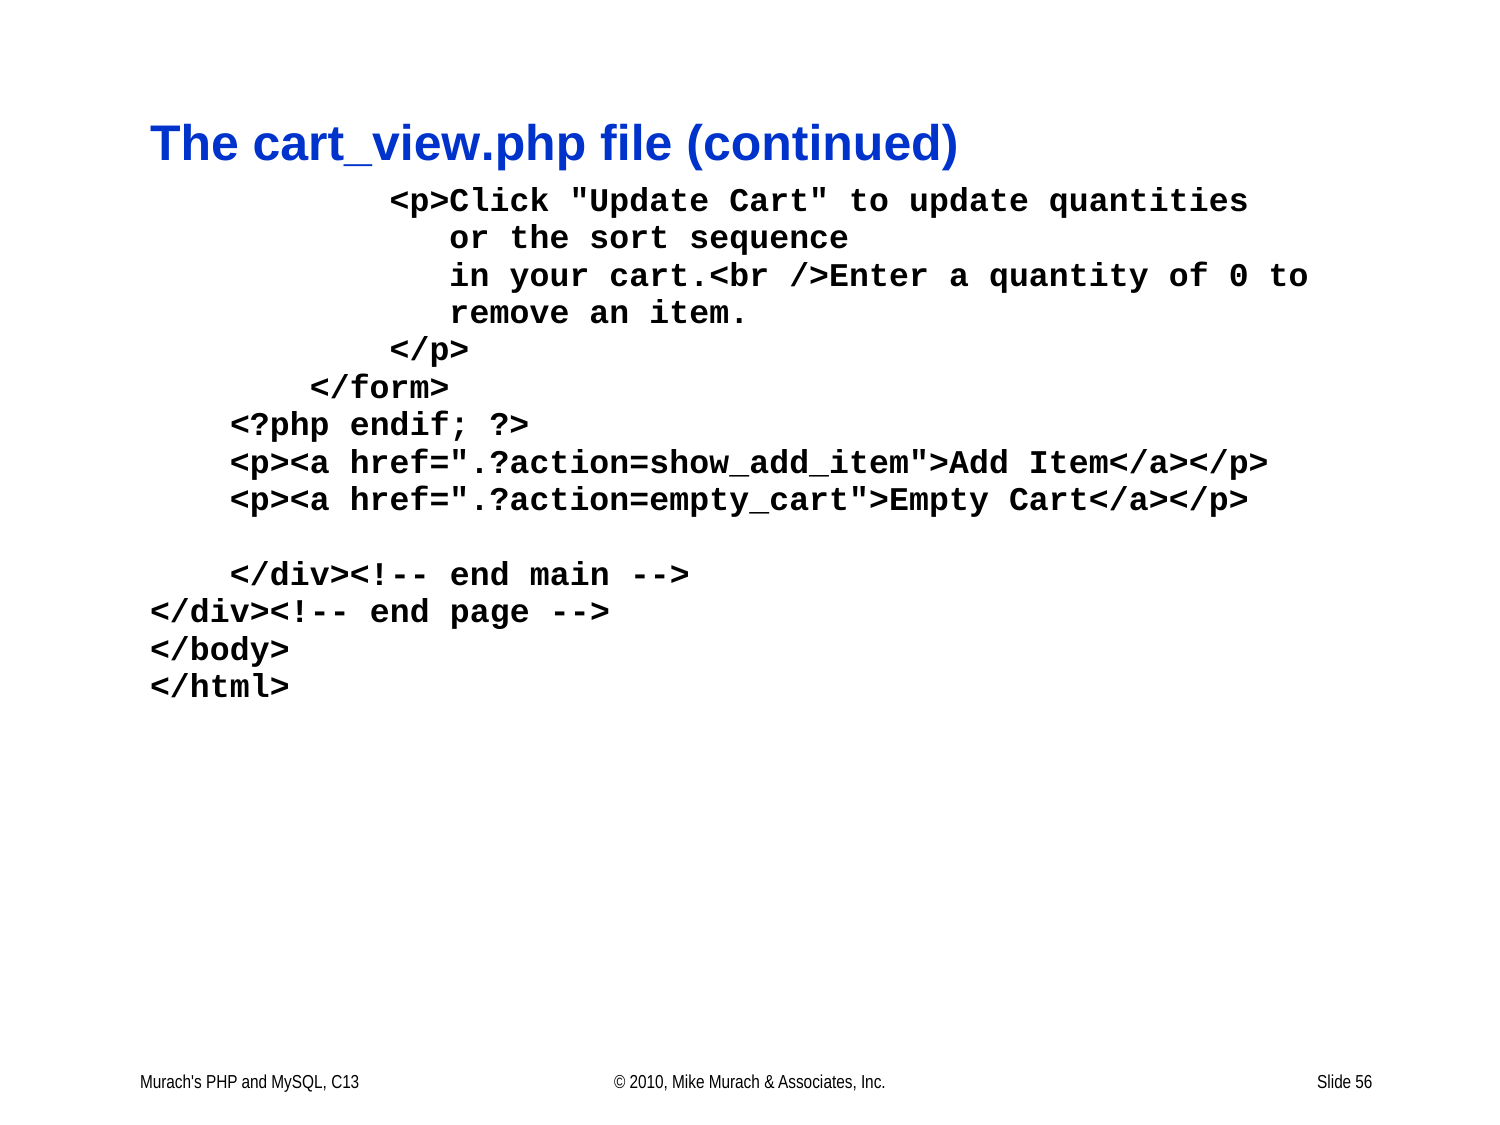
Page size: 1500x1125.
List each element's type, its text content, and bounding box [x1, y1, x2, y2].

slide_number Murach's PHP and MySQL, C13 [125, 1025, 450, 1100]
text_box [149, 112, 1352, 716]
slide_number Slide 56 [1074, 1025, 1388, 1100]
footer © 2010, Mike Murach & Associates, Inc. [474, 1025, 1025, 1100]
